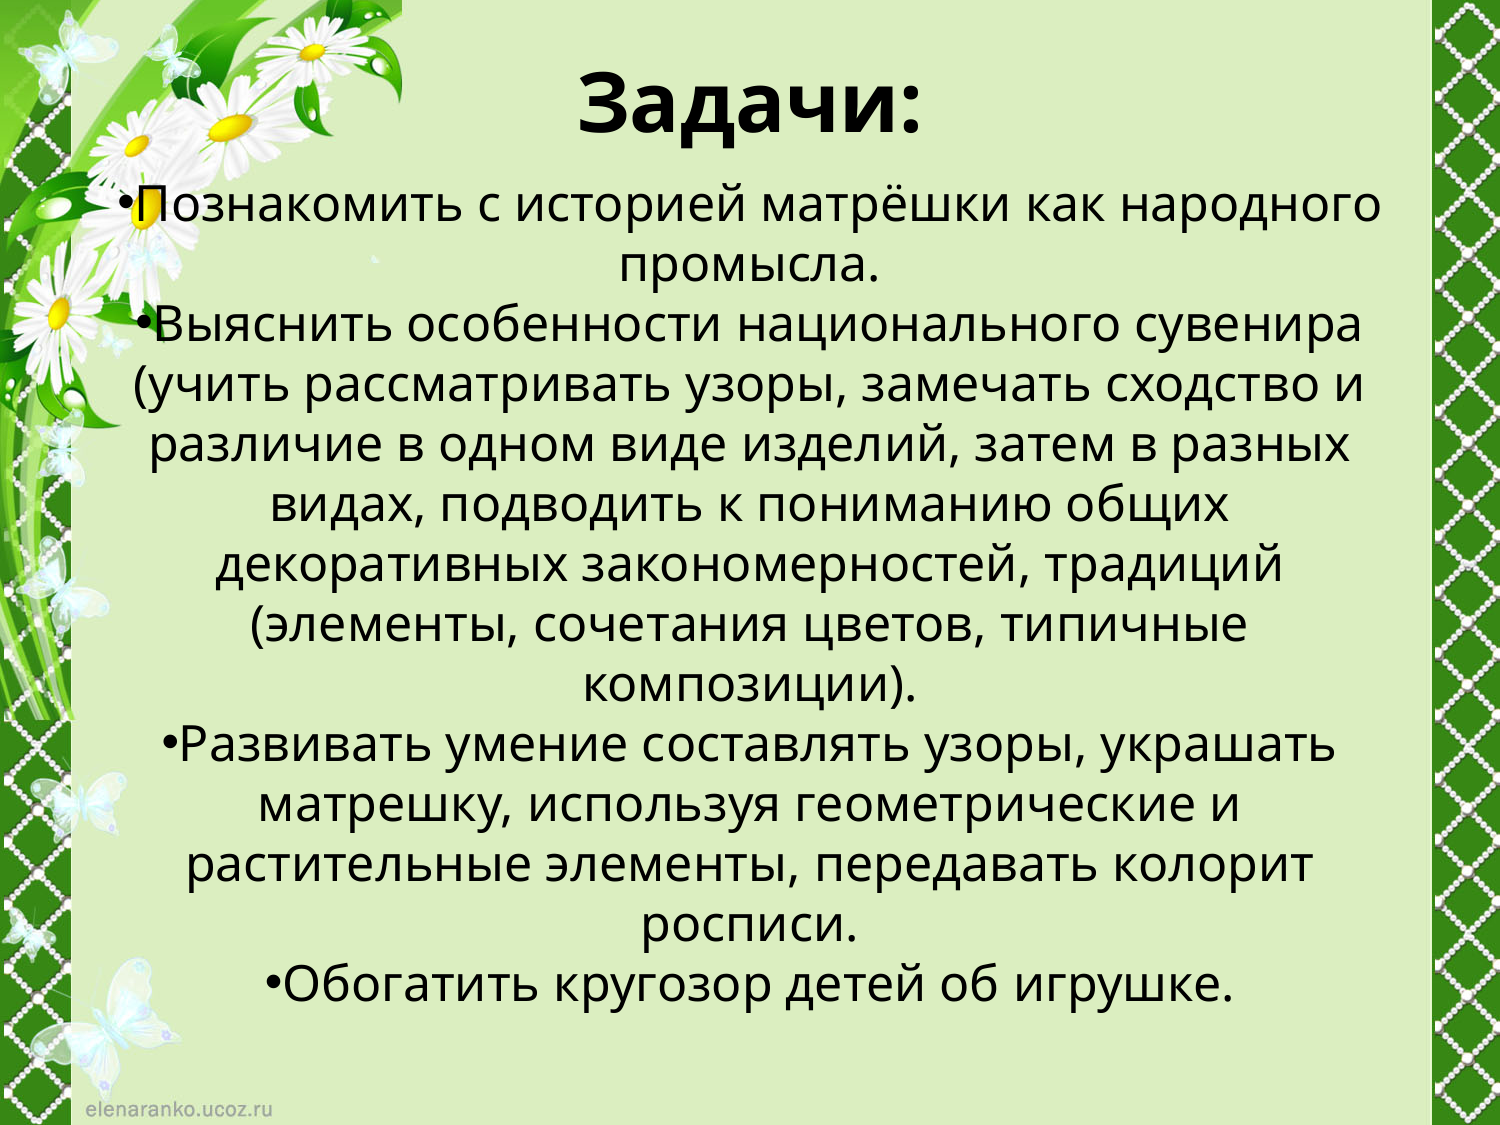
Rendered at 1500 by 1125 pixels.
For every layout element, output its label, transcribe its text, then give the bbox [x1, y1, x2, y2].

list Познакомить с историей матрёшки как народного промысла. Выяснить особенности национального сувенира (учить рассматривать узоры, замечать сходство и различие в одном виде изделий, затем в разных видах, подводить к пониманию общих декоративных закономерностей, традиций (элементы, сочетания цветов, типичные композиции). Развивать умение составлять узоры, украшать матрешку, используя геометрические и растительные элементы, передавать колорит росписи. Обогатить кругозор детей об игрушке. [74, 163, 1426, 1044]
picture [0, 0, 1500, 1125]
title Задачи: [74, 23, 1426, 163]
